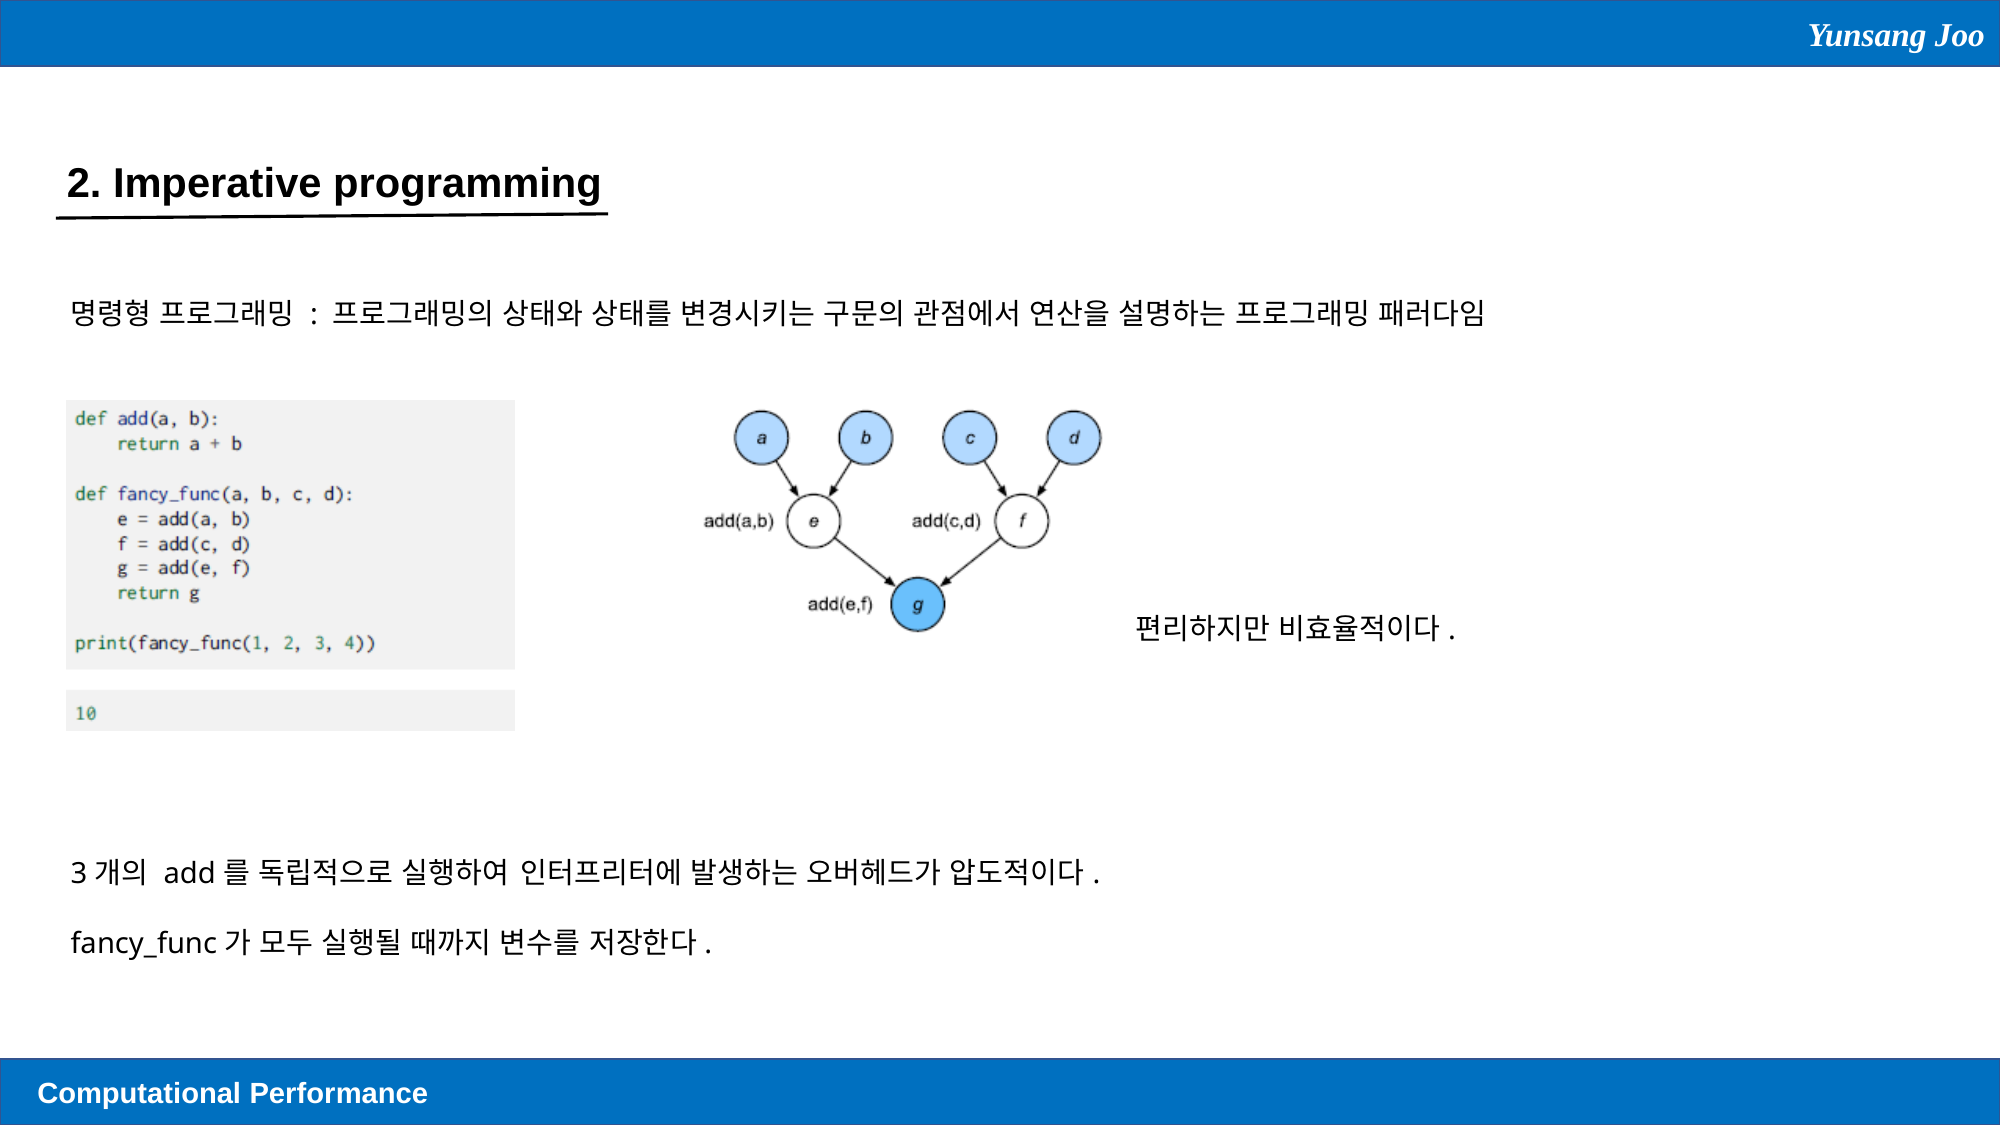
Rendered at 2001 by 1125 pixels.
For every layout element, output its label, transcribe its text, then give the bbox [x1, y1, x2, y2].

picture [698, 400, 1107, 637]
text_box 명령형 프로그래밍 : 프로그래밍의 상태와 상태를 변경시키는 구문의 관점에서 연산을 설명하는 프로그래밍 패러다임 편리하지만 비효율적이다. 3개의 add를 독립적으로 실행하여 인터프리터에 발생하는 오버헤드가 압도적이다. fancy_func가 모두 실행될 때까지 변수를 저장한다. [55, 287, 1892, 967]
text_box 2. Imperative programming [52, 148, 1346, 214]
text_box Computational Performance [22, 1066, 444, 1125]
text_box [0, 1058, 2000, 1125]
text_box Yunsang Joo [0, 0, 2000, 67]
picture [66, 401, 515, 731]
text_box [55, 213, 609, 219]
